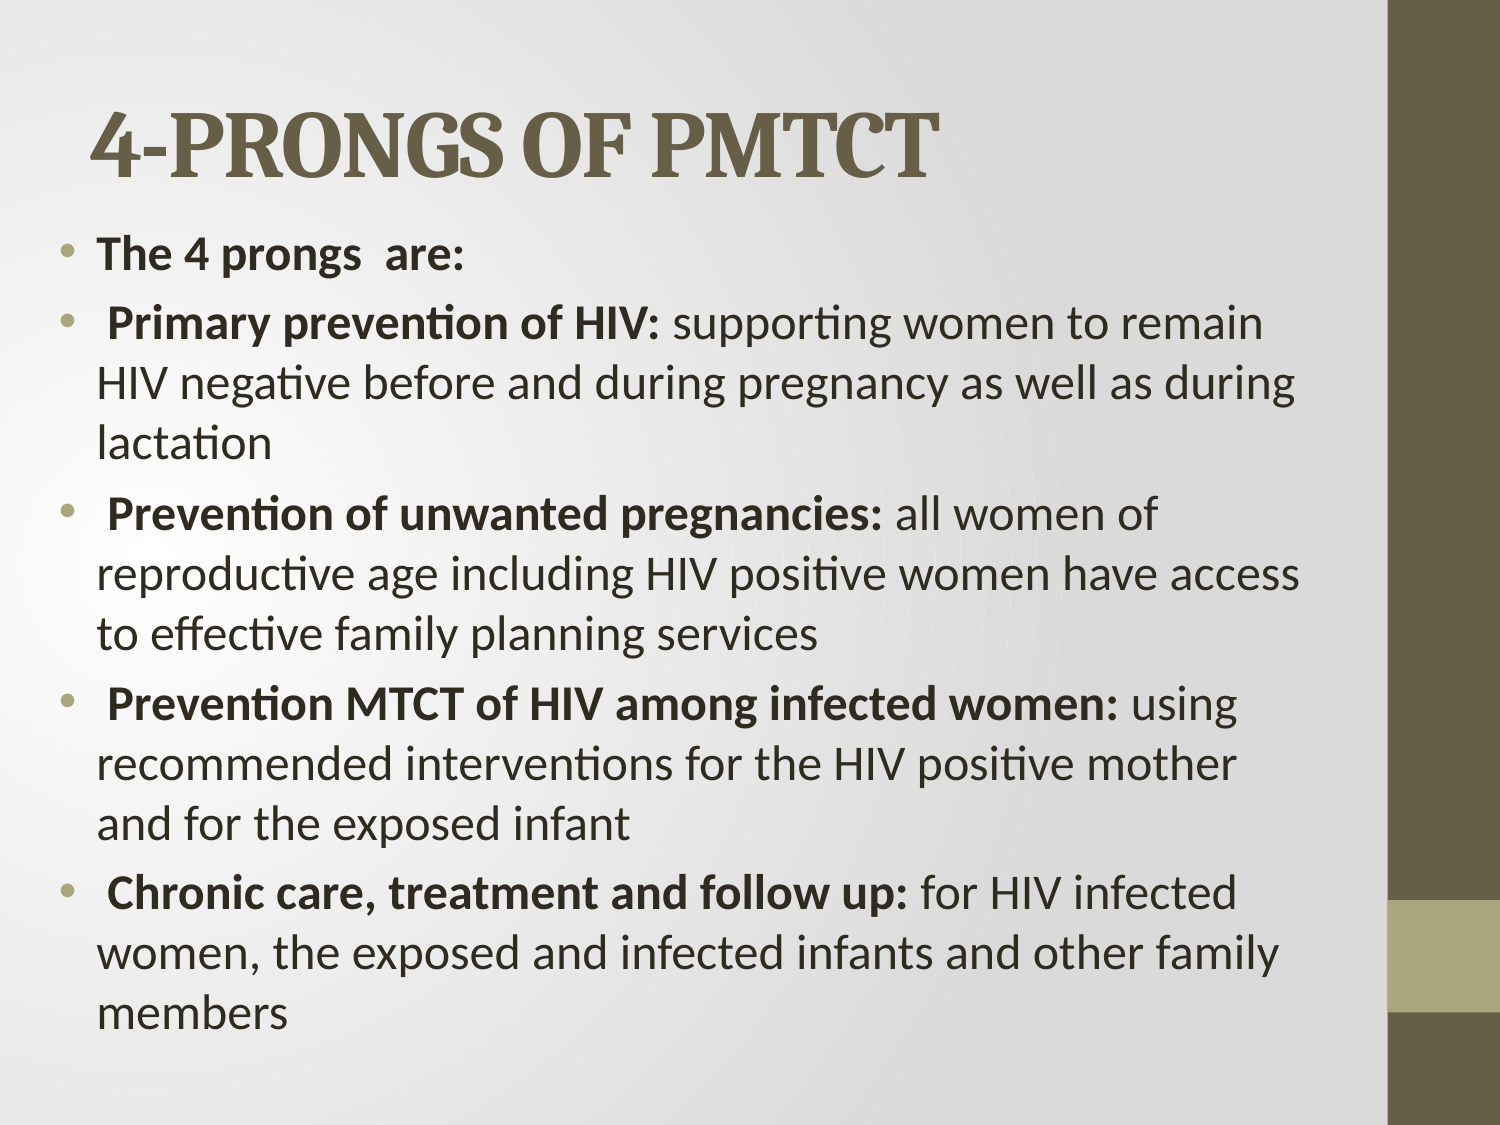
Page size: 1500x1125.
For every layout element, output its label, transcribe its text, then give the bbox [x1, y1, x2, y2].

title 4-PRONGS OF PMTCT [75, 45, 1325, 212]
list The 4 prongs are: Primary prevention of HIV: supporting women to remain HIV negative before and during pregnancy as well as during lactation Prevention of unwanted pregnancies: all women of reproductive age including HIV positive women have access to effective family planning services Prevention MTCT of HIV among infected women: using recommended interventions for the HIV positive mother and for the exposed infant Chronic care, treatment and follow up: for HIV infected women, the exposed and infected infants and other family members [24, 212, 1325, 1080]
